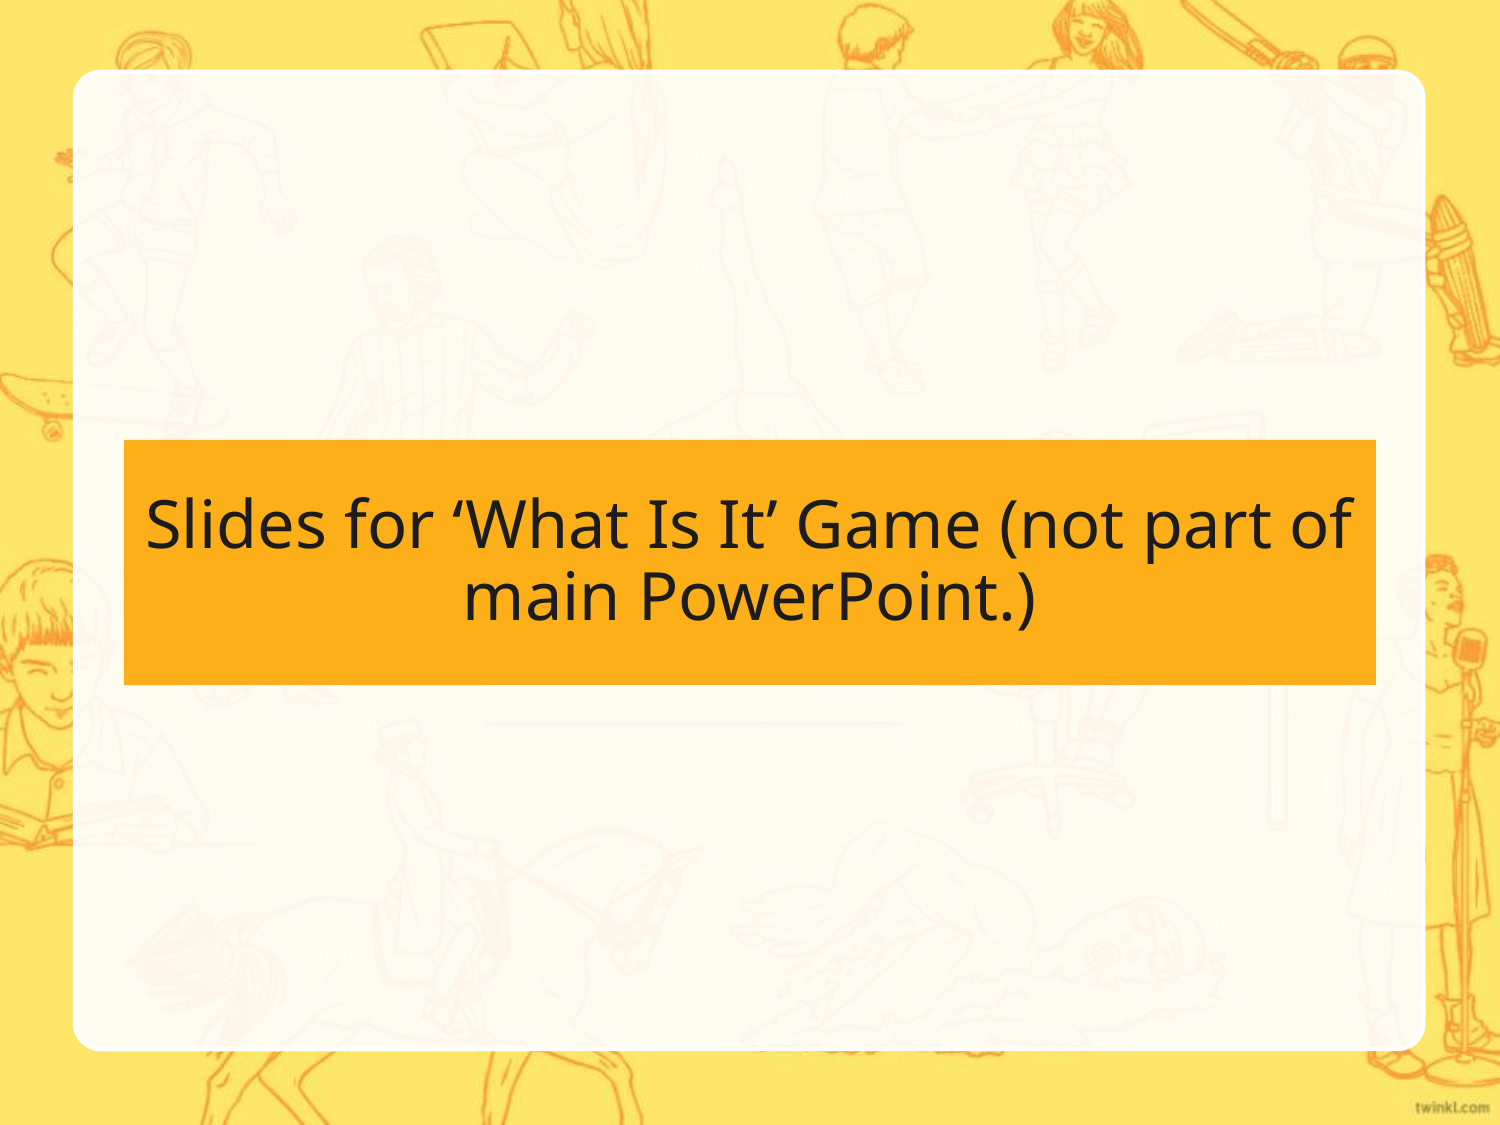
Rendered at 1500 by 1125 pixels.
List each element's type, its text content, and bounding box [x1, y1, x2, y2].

title Slides for ‘What Is It’ Game (not part of main PowerPoint.) [75, 431, 1425, 694]
picture [0, 0, 1500, 1125]
